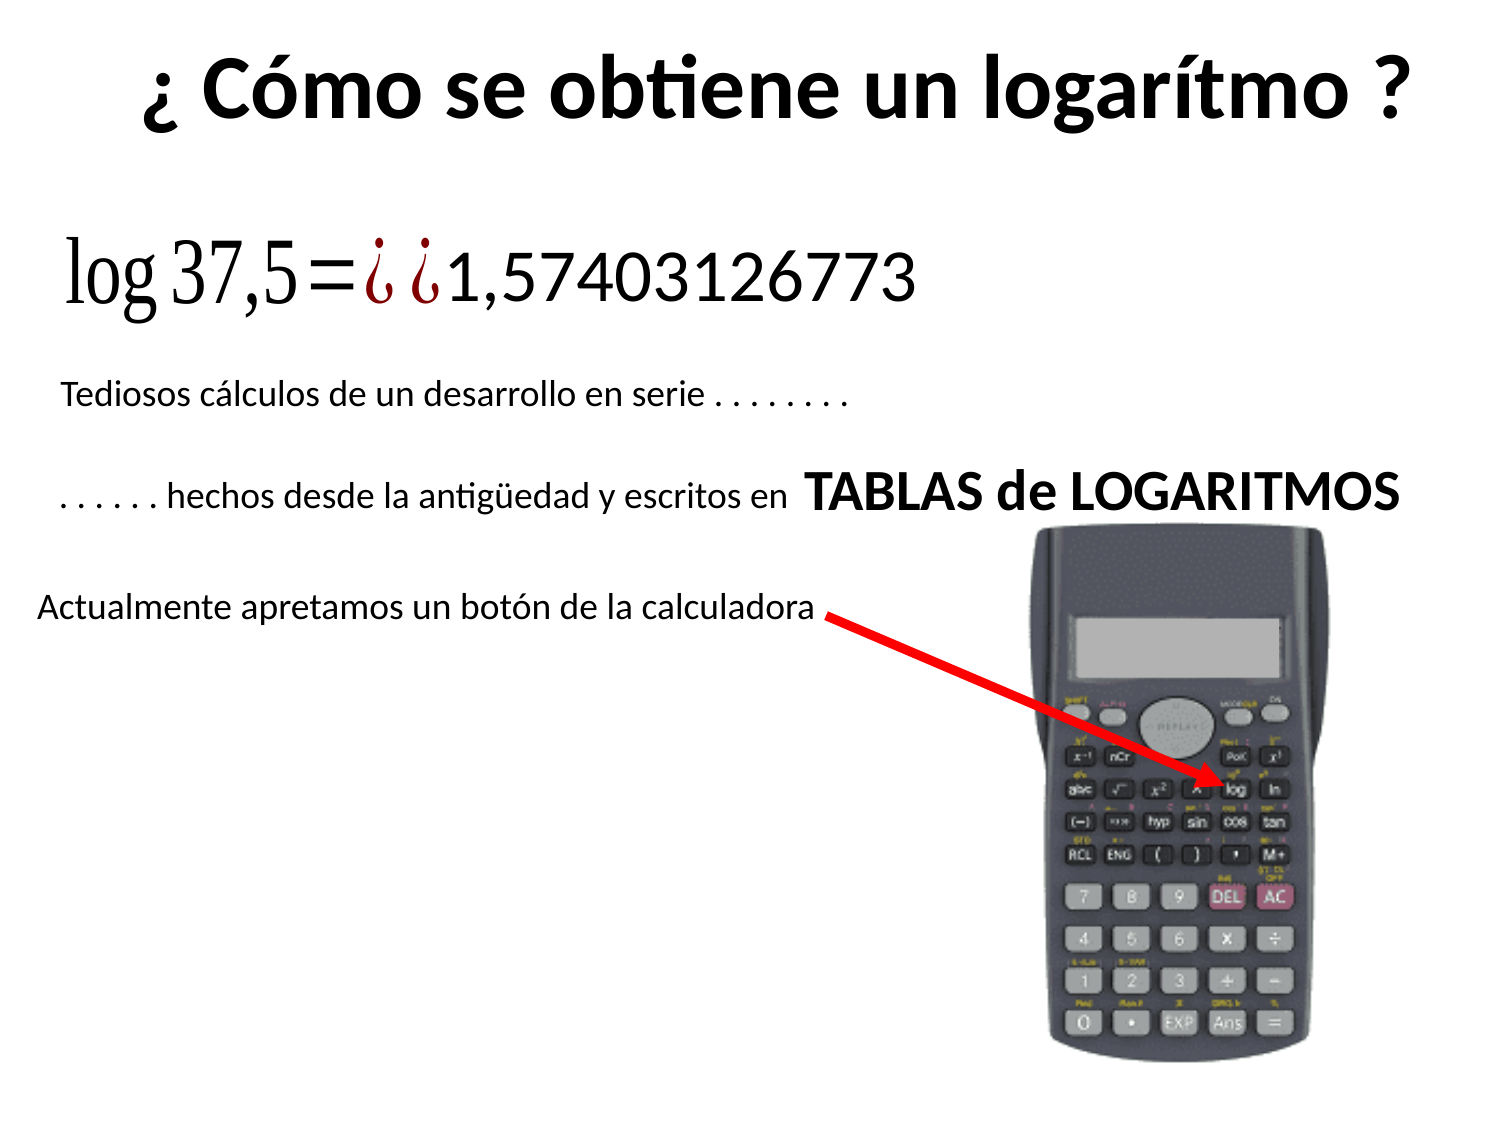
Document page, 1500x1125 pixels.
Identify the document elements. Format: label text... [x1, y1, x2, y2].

text_box Actualmente apretamos un botón de la calculadora [22, 574, 832, 634]
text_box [825, 615, 1225, 786]
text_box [1001, 521, 1360, 1065]
text_box 1,57403126773 [428, 219, 934, 324]
text_box TABLAS de LOGARITMOS [789, 444, 1417, 530]
text_box ¿ Cómo se obtiene un logarítmo ? [124, 19, 1431, 144]
text_box . . . . . . hechos desde la antigüedad y escritos en [43, 463, 789, 524]
text_box Tediosos cálculos de un desarrollo en serie . . . . . . . . [45, 361, 866, 422]
